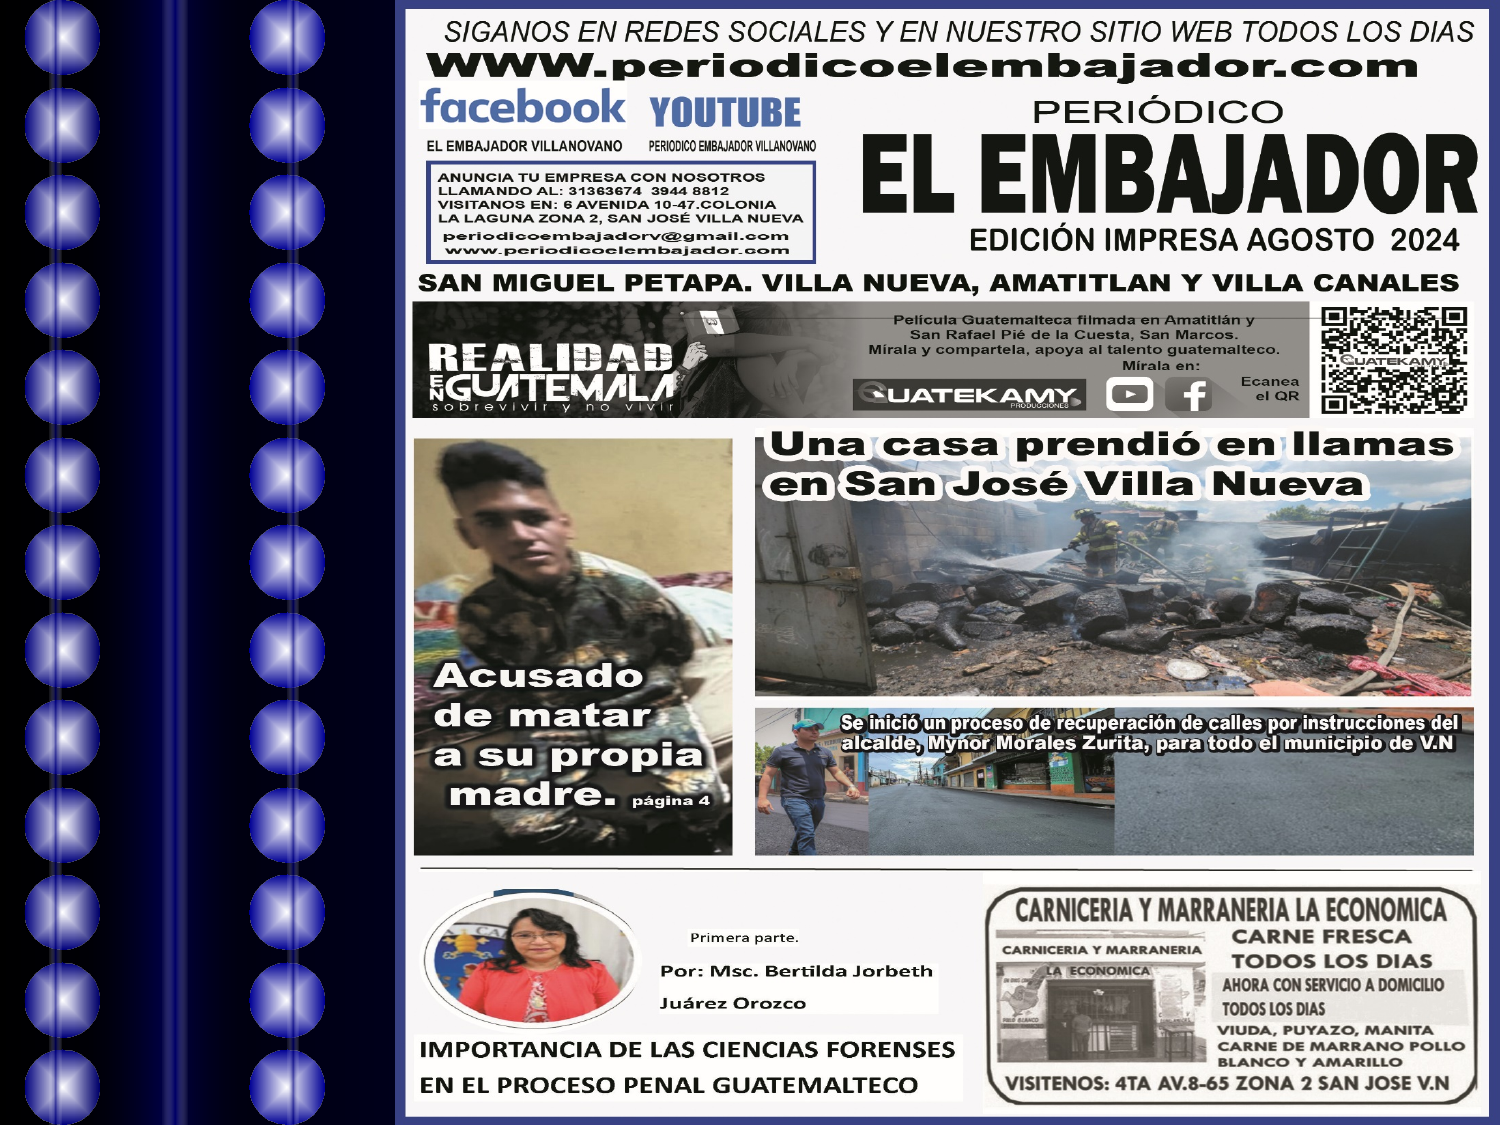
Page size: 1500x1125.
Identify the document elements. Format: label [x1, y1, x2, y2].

picture [395, 0, 1500, 1125]
